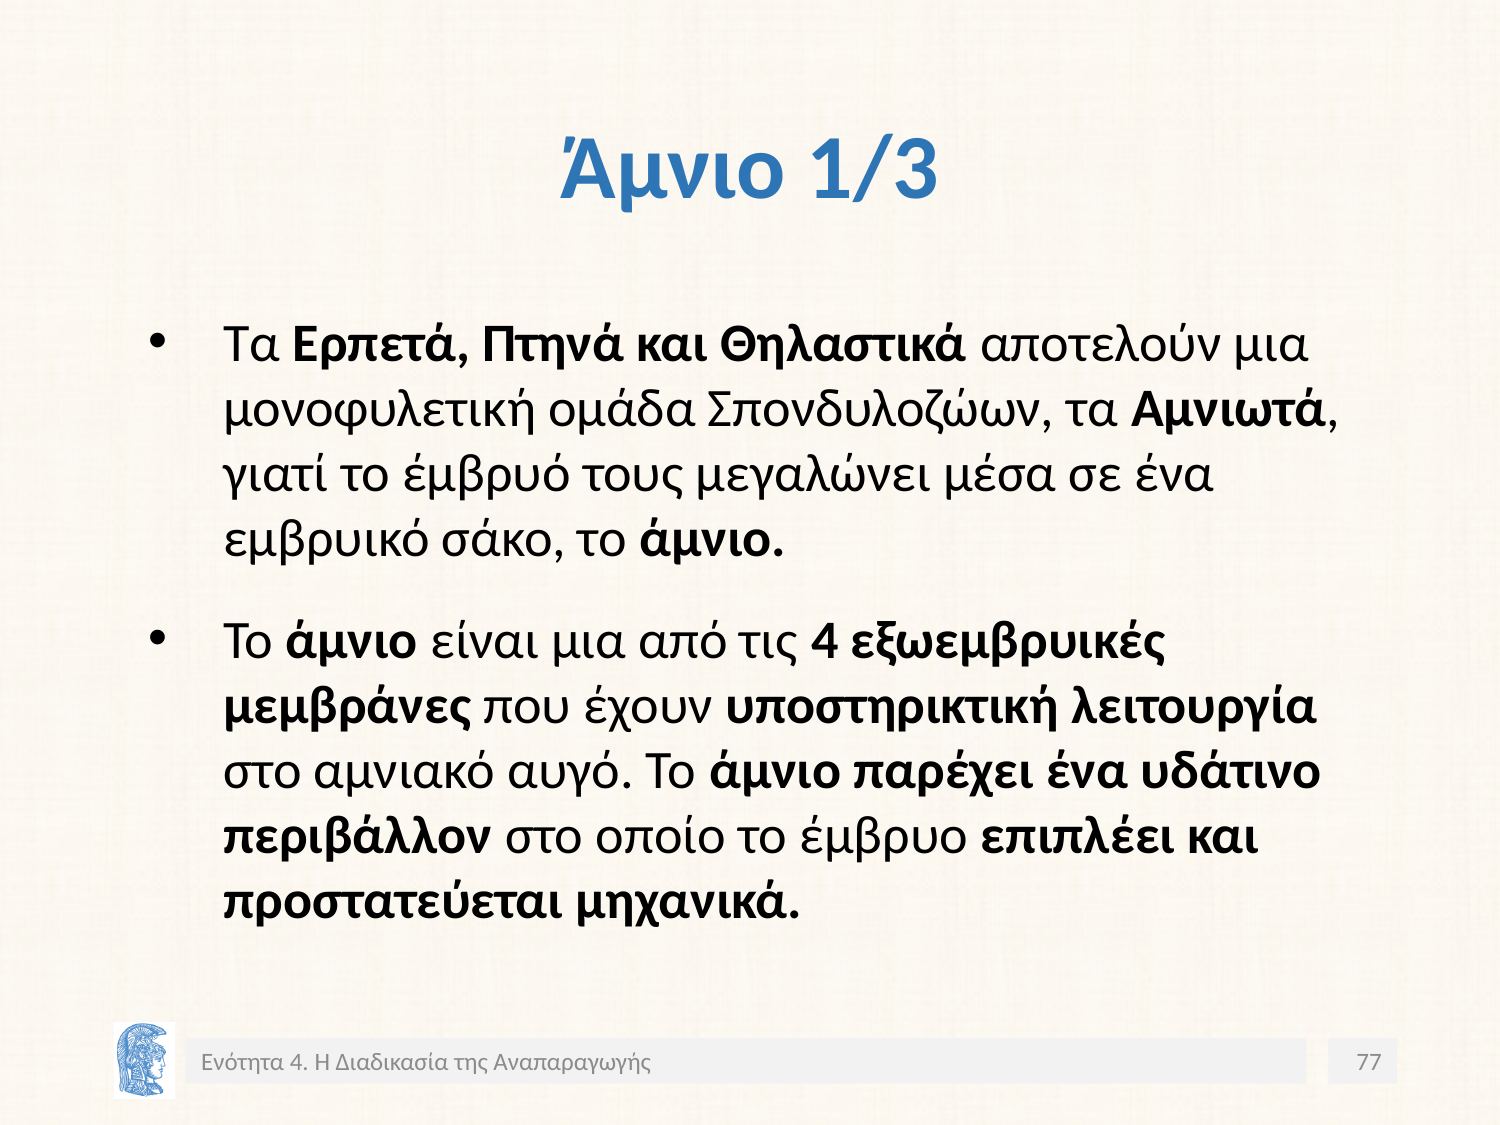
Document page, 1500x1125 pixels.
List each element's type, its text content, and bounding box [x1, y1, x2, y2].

footer Ενότητα 4. Η Διαδικασία της Αναπαραγωγής [185, 1037, 1307, 1084]
list Τα Ερπετά, Πτηνά και Θηλαστικά αποτελούν μια μονοφυλετική ομάδα Σπονδυλοζώων, τα Αμνιωτά, γιατί το έμβρυό τους μεγαλώνει μέσα σε ένα εμβρυικό σάκο, το άμνιο. Το άμνιο είναι μια από τις 4 εξωεμβρυικές μεμβράνες που έχουν υποστηρικτική λειτουργία στο αμνιακό αυγό. Το άμνιο παρέχει ένα υδάτινο περιβάλλον στο οποίο το έμβρυο επιπλέει και προστατεύεται μηχανικά. [103, 299, 1397, 1014]
title Άμνιο 1/3 [103, 59, 1397, 278]
picture [113, 1022, 176, 1099]
slide_number 77 [1328, 1037, 1397, 1084]
